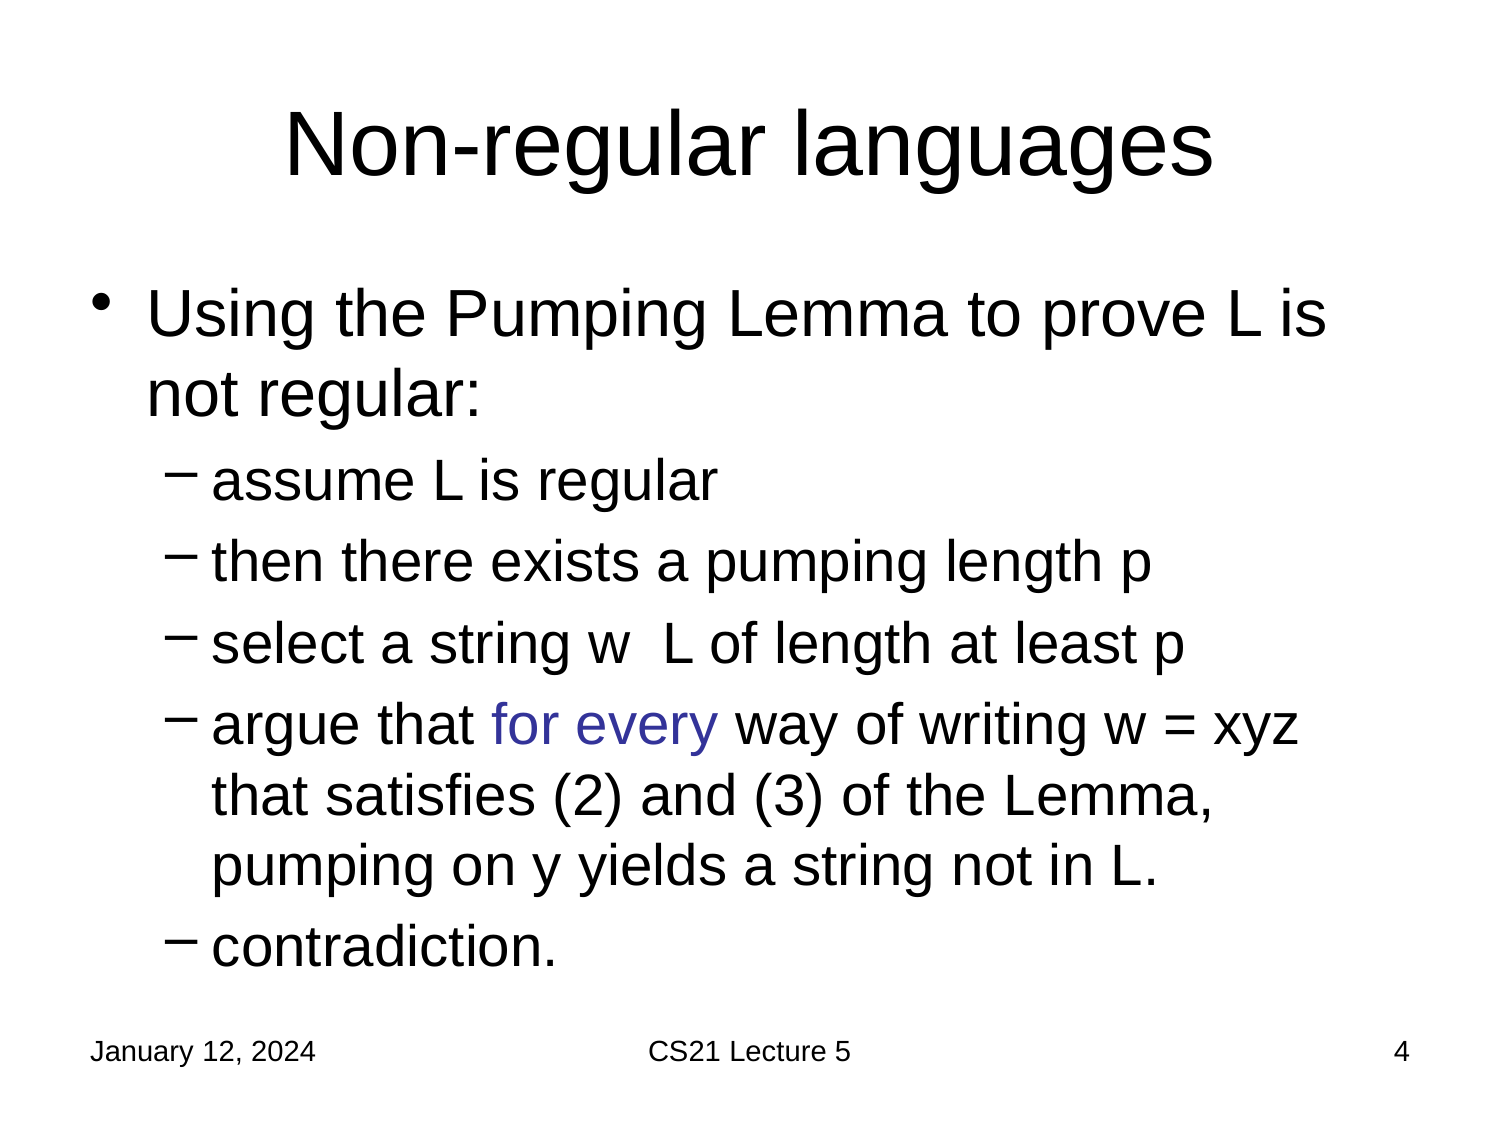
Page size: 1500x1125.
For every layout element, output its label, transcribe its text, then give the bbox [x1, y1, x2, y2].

footer CS21 Lecture 5 [512, 1024, 988, 1103]
slide_number 4 [1074, 1024, 1426, 1103]
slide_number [74, 1024, 426, 1103]
title Non-regular languages [75, 45, 1425, 233]
